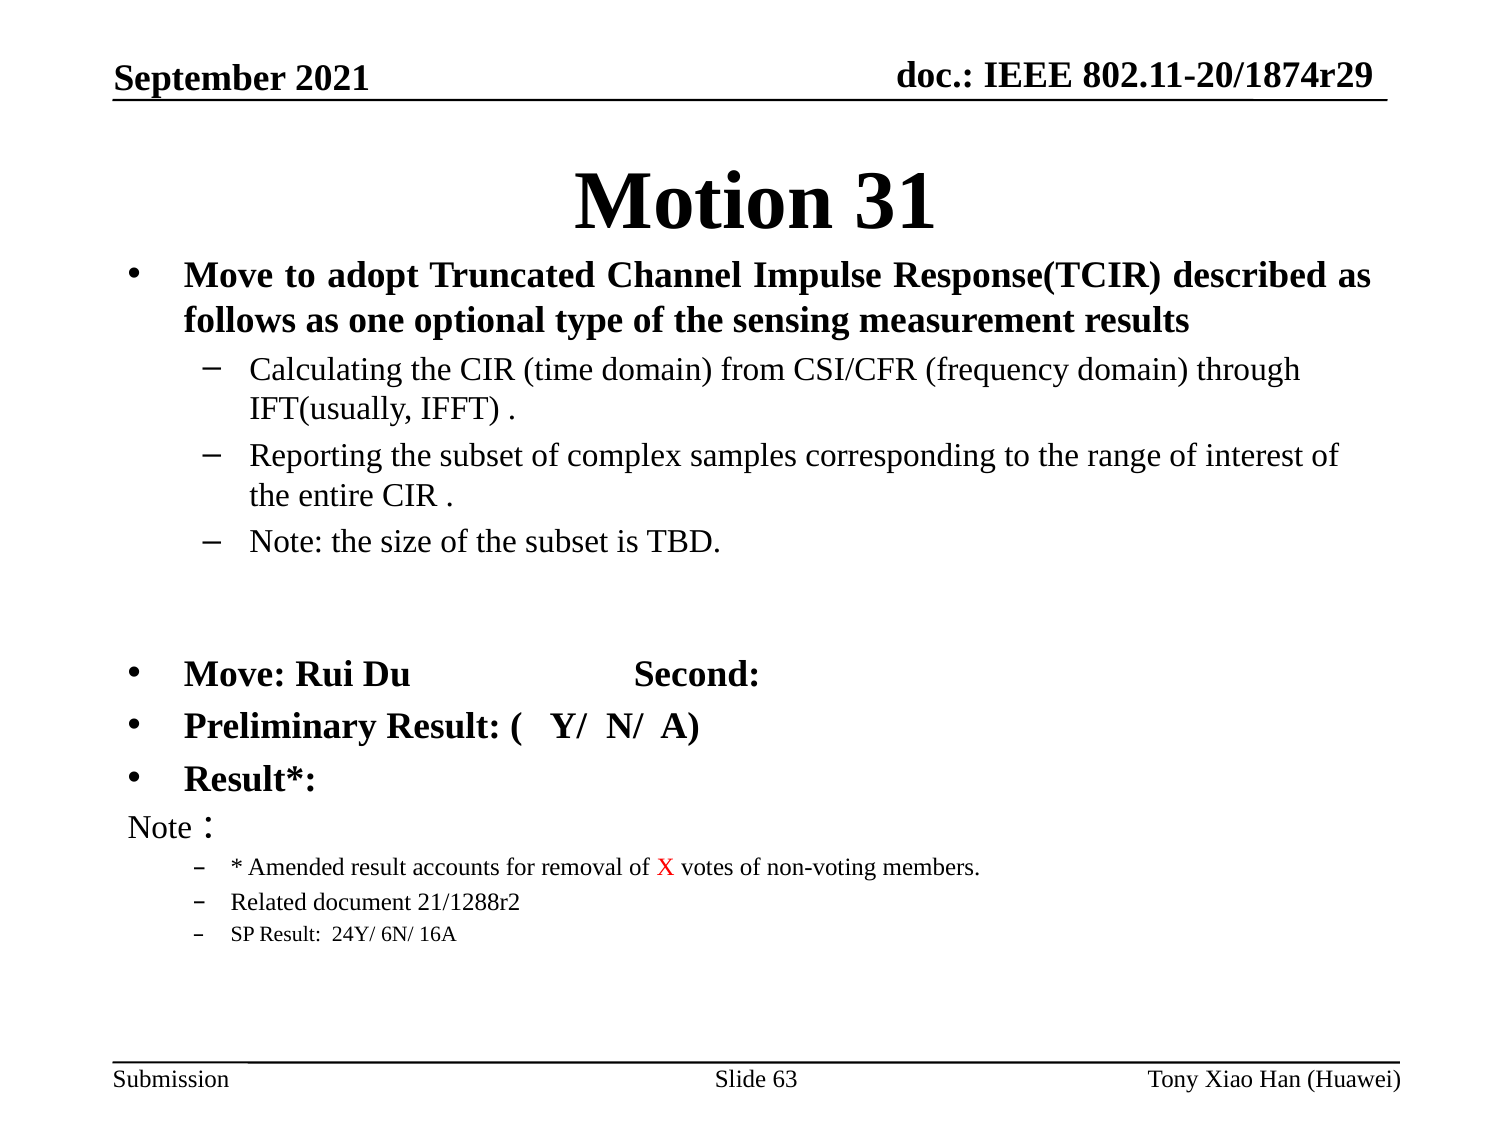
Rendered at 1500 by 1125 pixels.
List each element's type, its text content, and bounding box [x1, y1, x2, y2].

text_box Move to adopt Truncated Channel Impulse Response(TCIR) described as follows as one optional type of the sensing measurement results Calculating the CIR (time domain) from CSI/CFR (frequency domain) through IFT(usually, IFFT) . Reporting the subset of complex samples corresponding to the range of interest of the entire CIR . Note: the size of the subset is TBD. Move: Rui Du Second: Preliminary Result: ( Y/ N/ A) Result*: Note： * Amended result accounts for removal of X votes of non-voting members. Related document 21/1288r2 SP Result: 24Y/ 6N/ 16A [112, 212, 1388, 900]
footer Tony Xiao Han (Huawei) [999, 1061, 1402, 1093]
text_box Motion 31 [118, 137, 1394, 275]
slide_number Slide 63 [712, 1061, 800, 1093]
